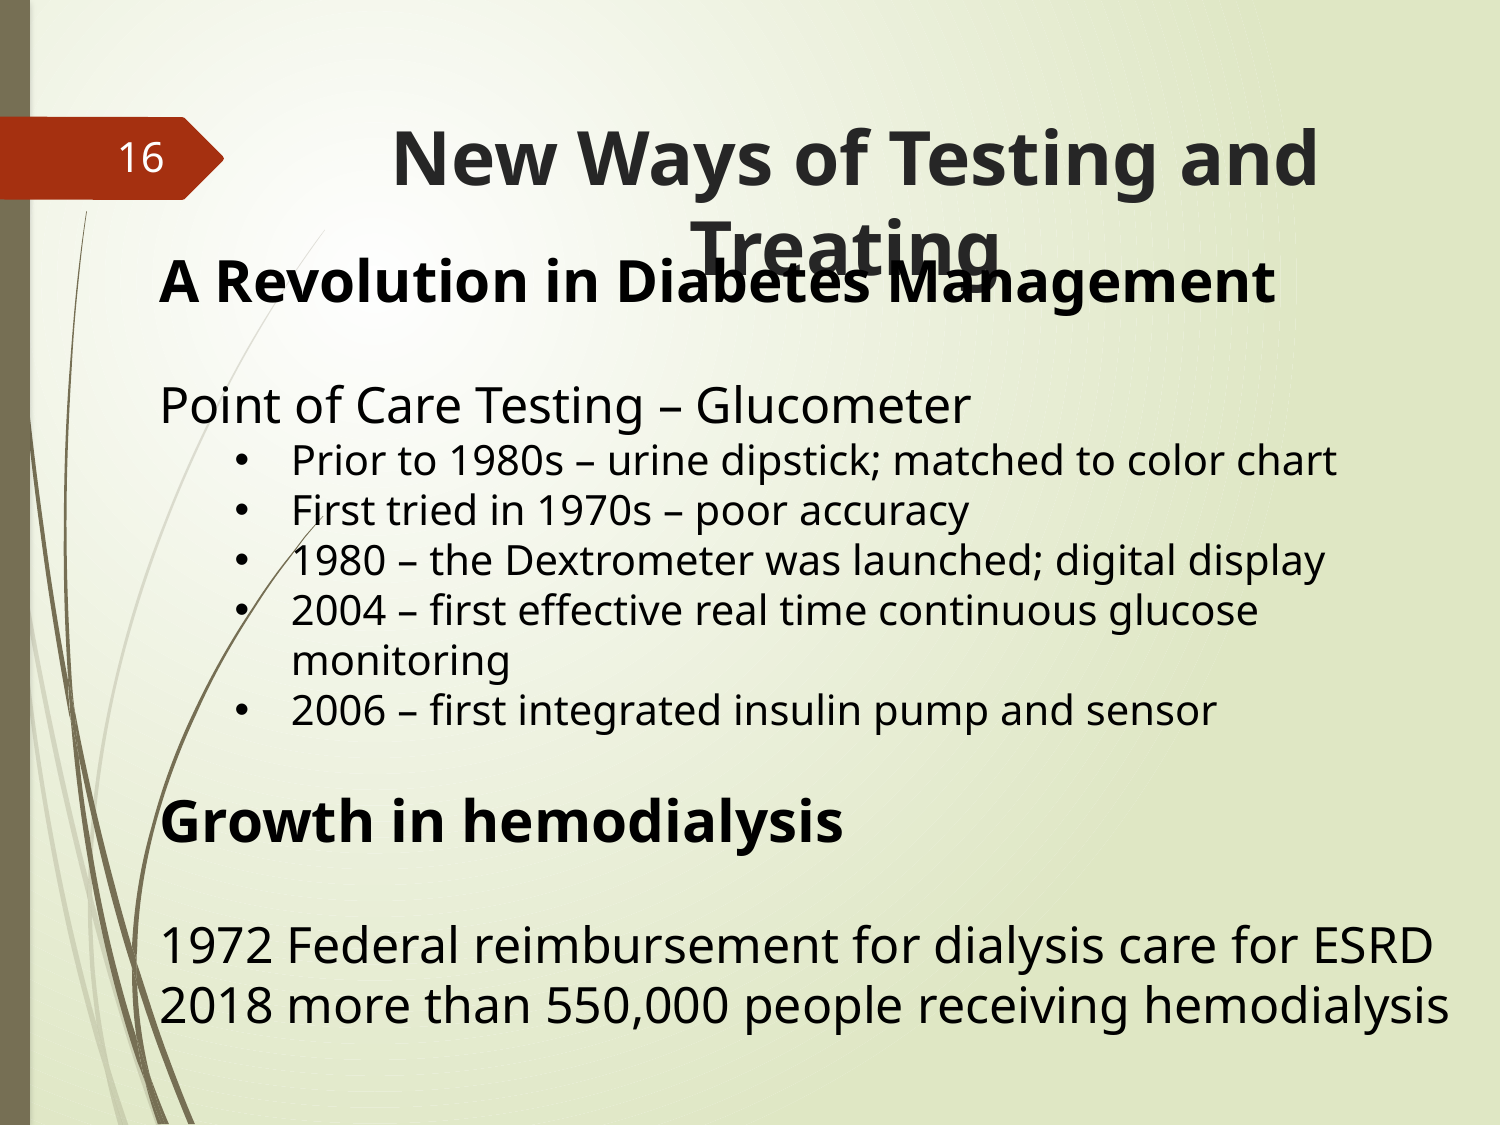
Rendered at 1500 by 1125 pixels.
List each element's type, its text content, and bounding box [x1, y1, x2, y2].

text_box A Revolution in Diabetes Management Point of Care Testing – Glucometer Prior to 1980s – urine dipstick; matched to color chart First tried in 1970s – poor accuracy 1980 – the Dextrometer was launched; digital display 2004 – first effective real time continuous glucose monitoring 2006 – first integrated insulin pump and sensor Growth in hemodialysis 1972 Federal reimbursement for dialysis care for ESRD 2018 more than 550,000 people receiving hemodialysis [144, 236, 1487, 1042]
title New Ways of Testing and Treating [225, 102, 1488, 216]
slide_number 16 [83, 129, 180, 190]
